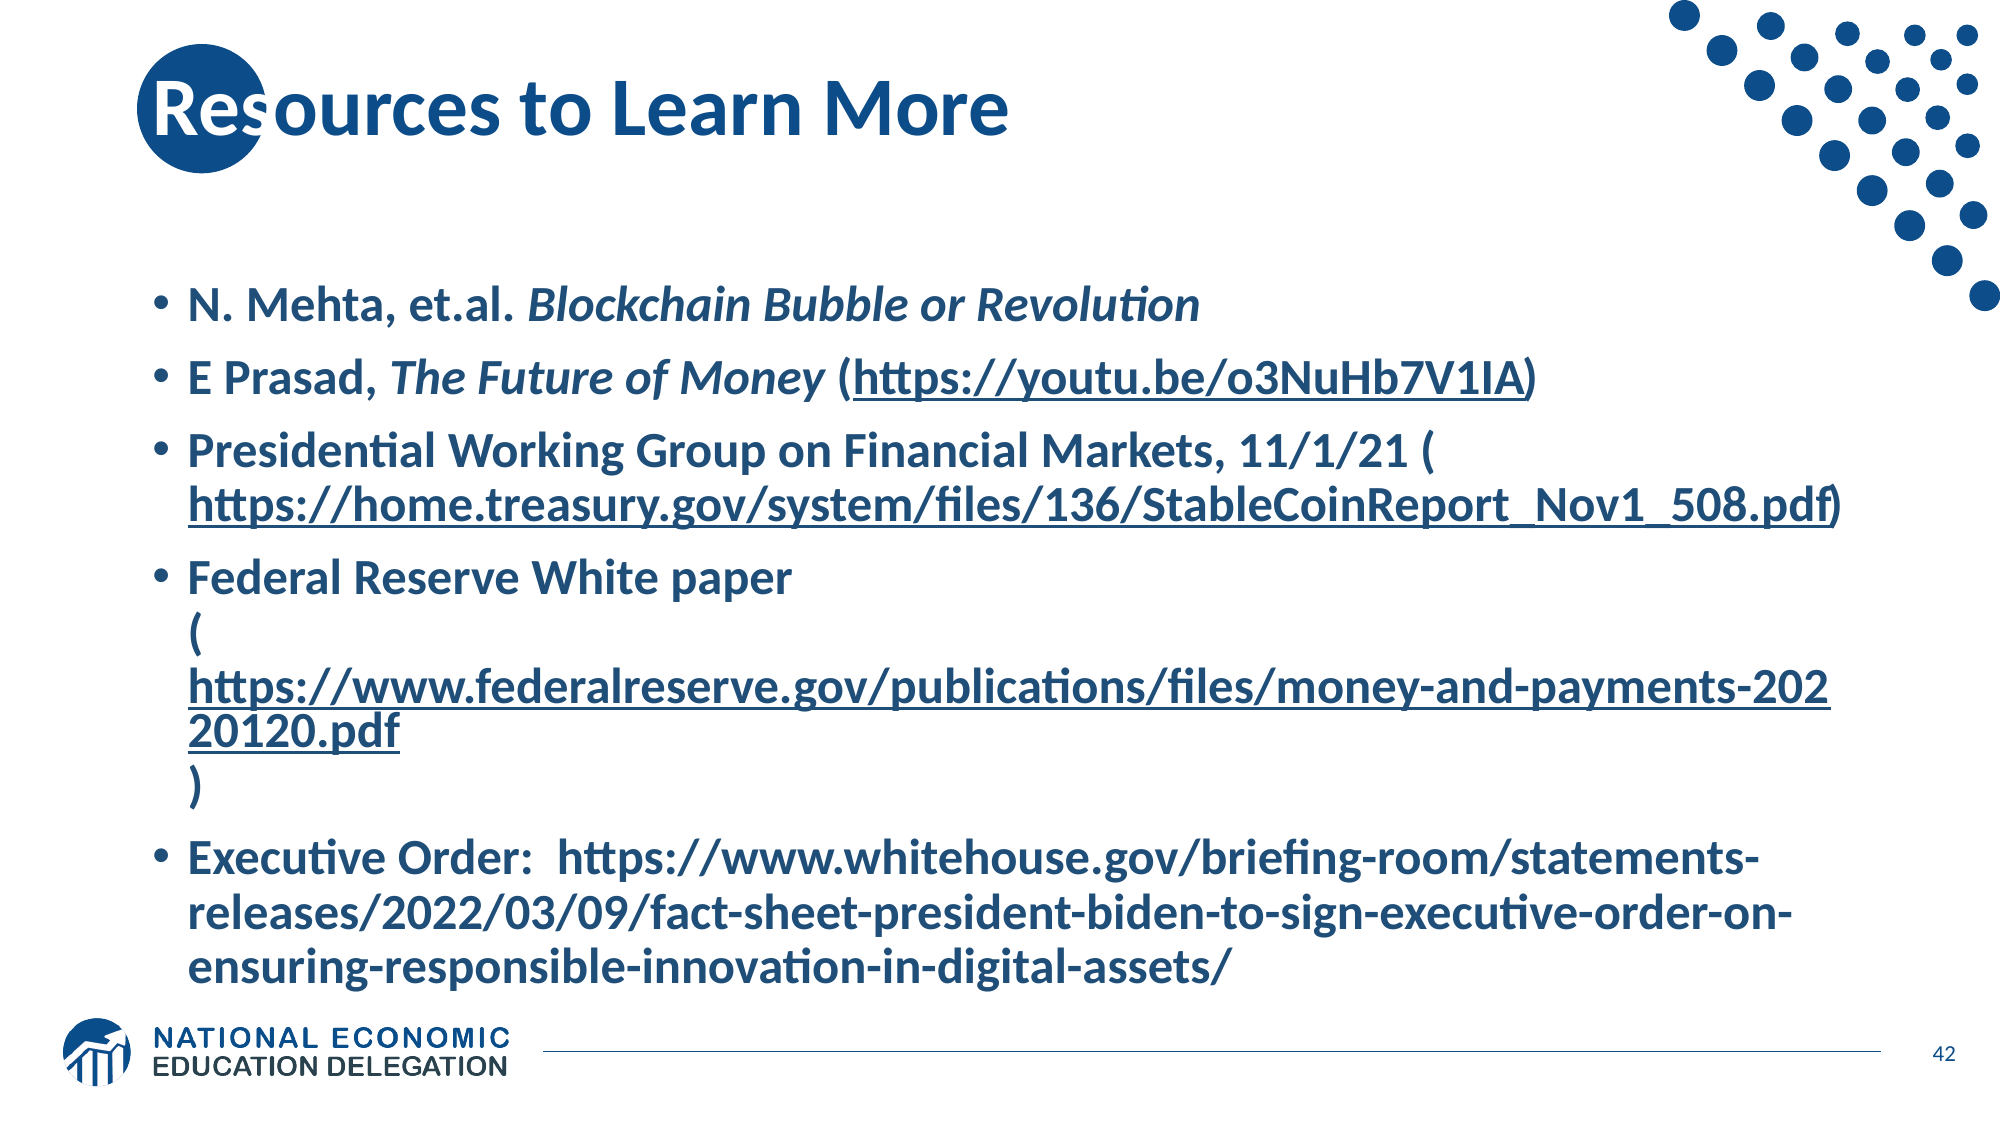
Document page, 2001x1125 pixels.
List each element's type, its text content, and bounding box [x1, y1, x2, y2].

list N. Mehta, et.al. Blockchain Bubble or Revolution E Prasad, The Future of Money (https://youtu.be/o3NuHb7V1IA) Presidential Working Group on Financial Markets, 11/1/21 (https://home.treasury.gov/system/files/136/StableCoinReport_Nov1_508.pdf) Federal Reserve White paper (https://www.federalreserve.gov/publications/files/money-and-payments-20220120.pdf) Executive Order: https://www.whitehouse.gov/briefing-room/statements-releases/2022/03/09/fact-sheet-president-biden-to-sign-executive-order-on-ensuring-responsible-innovation-in-digital-assets/ [137, 257, 1863, 972]
slide_number 42 [1521, 1022, 1972, 1082]
title Resources to Learn More [137, 0, 1863, 218]
picture [55, 1013, 520, 1091]
